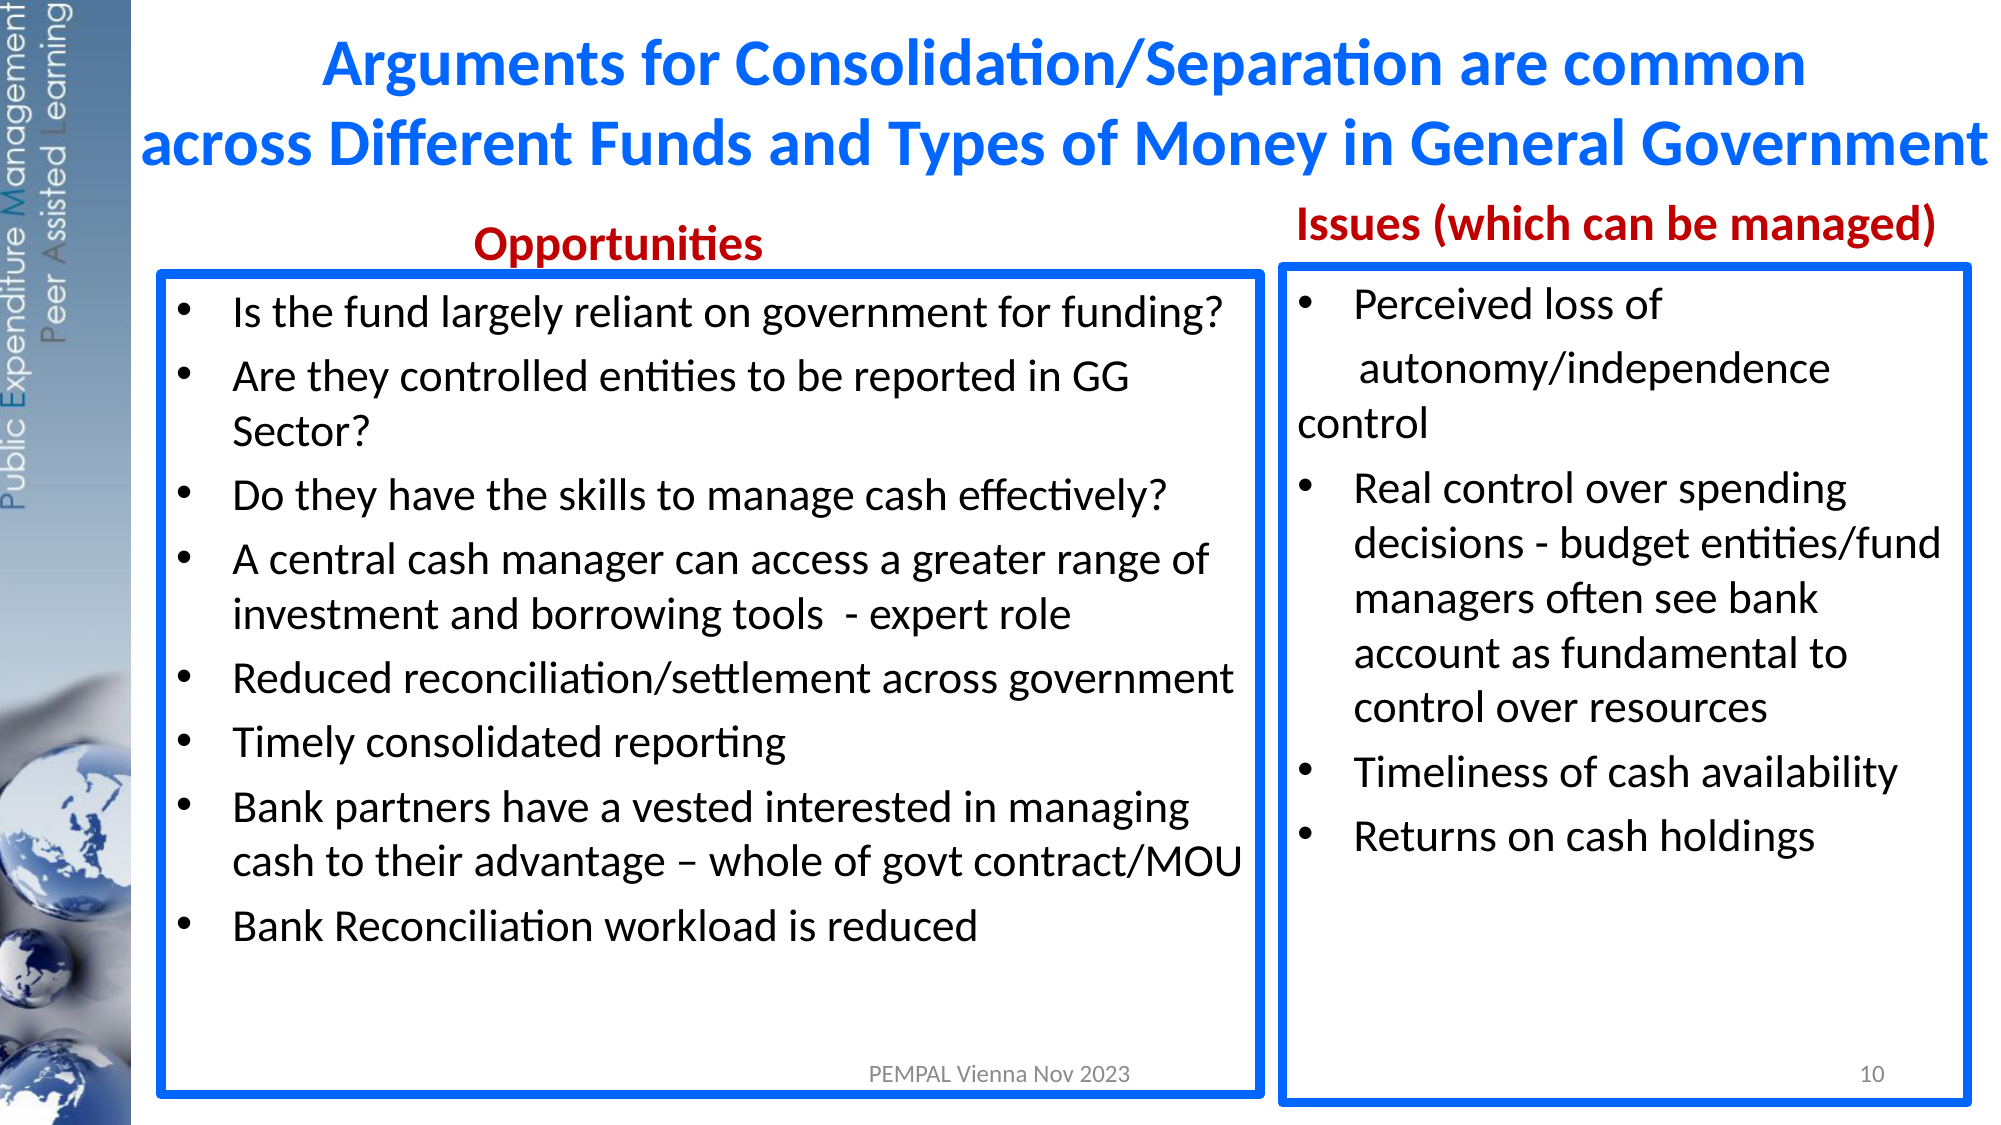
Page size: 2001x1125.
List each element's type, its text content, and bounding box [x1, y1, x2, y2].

list Is the fund largely reliant on government for funding? Are they controlled entities to be reported in GG Sector? Do they have the skills to manage cash effectively? A central cash manager can access a greater range of investment and borrowing tools - expert role Reduced reconciliation/settlement across government Timely consolidated reporting Bank partners have a vested interested in managing cash to their advantage – whole of govt contract/MOU Bank Reconciliation workload is reduced [161, 273, 1260, 1095]
list Issues (which can be managed) [1280, 152, 2000, 258]
list Perceived loss of autonomy/independence control Real control over spending decisions - budget entities/fund managers often see bank account as fundamental to control over resources Timeliness of cash availability Returns on cash holdings [1282, 266, 1968, 1103]
slide_number 10 [1433, 1042, 1900, 1103]
footer PEMPAL Vienna Nov 2023 [683, 1042, 1317, 1103]
picture [0, 0, 131, 1125]
list Opportunities [458, 173, 1343, 279]
title Arguments for Consolidation/Separation are common across Different Funds and Types of Money in General Government [78, 5, 2000, 193]
